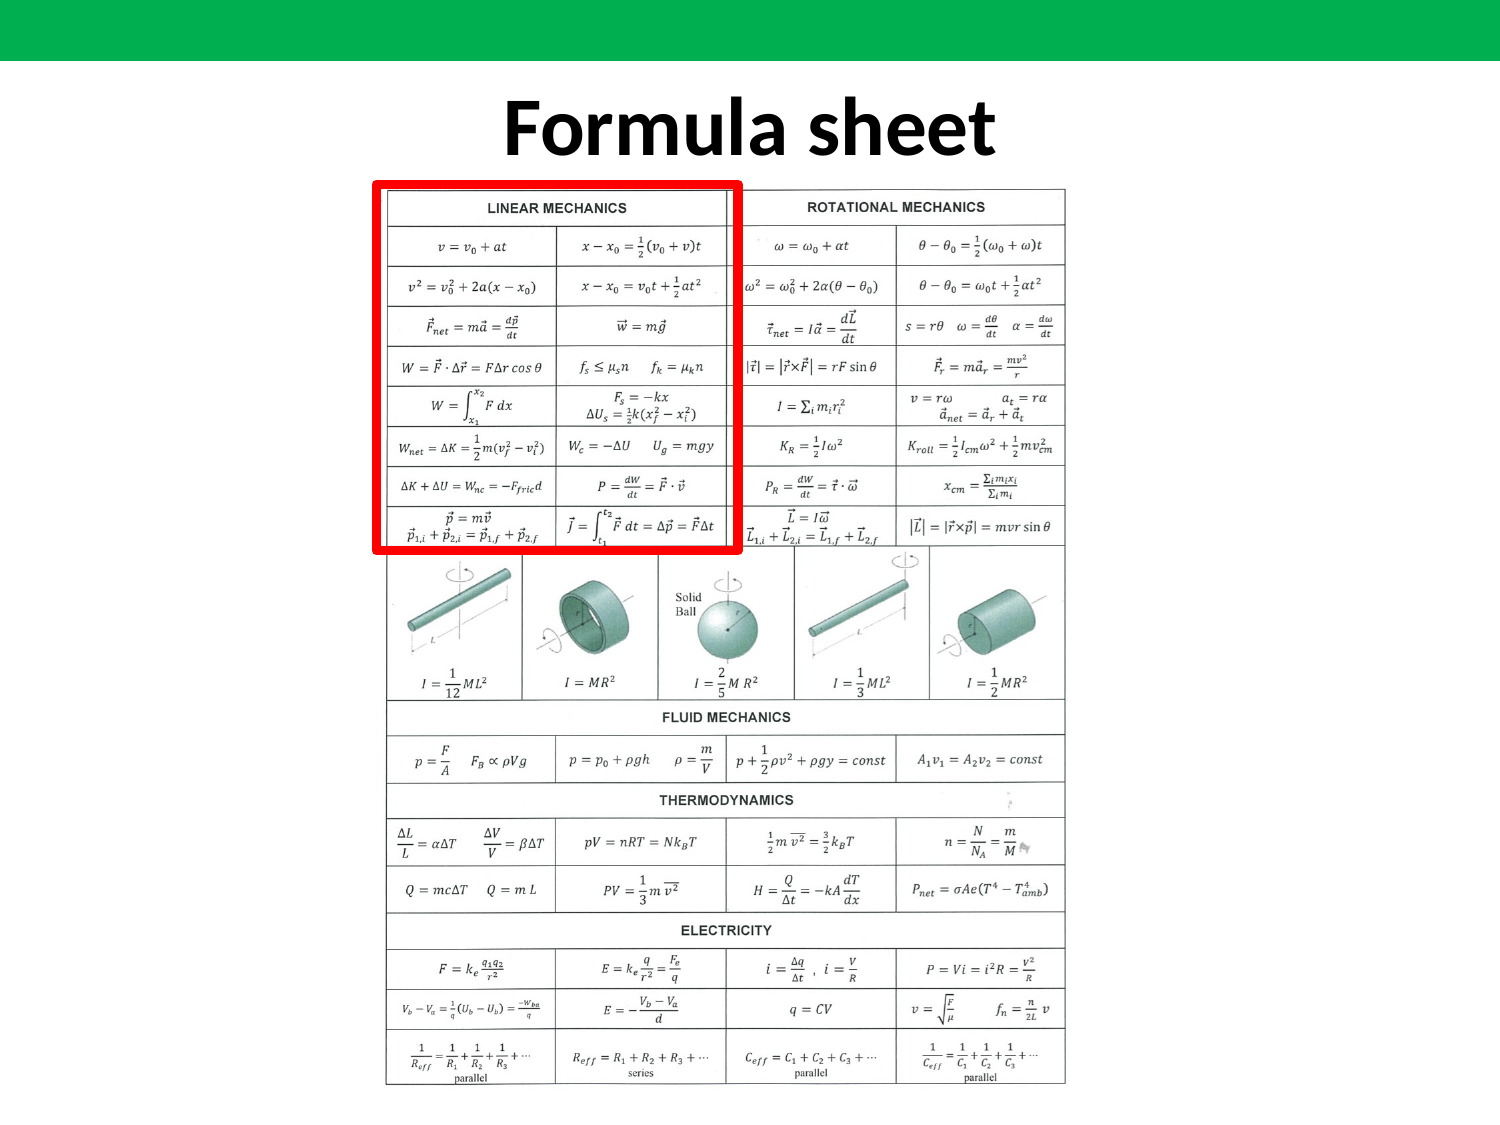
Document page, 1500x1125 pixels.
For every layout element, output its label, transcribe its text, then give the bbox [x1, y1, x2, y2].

text_box [0, 0, 1500, 61]
text_box Formula sheet [112, 61, 1388, 185]
picture [376, 184, 1070, 1090]
